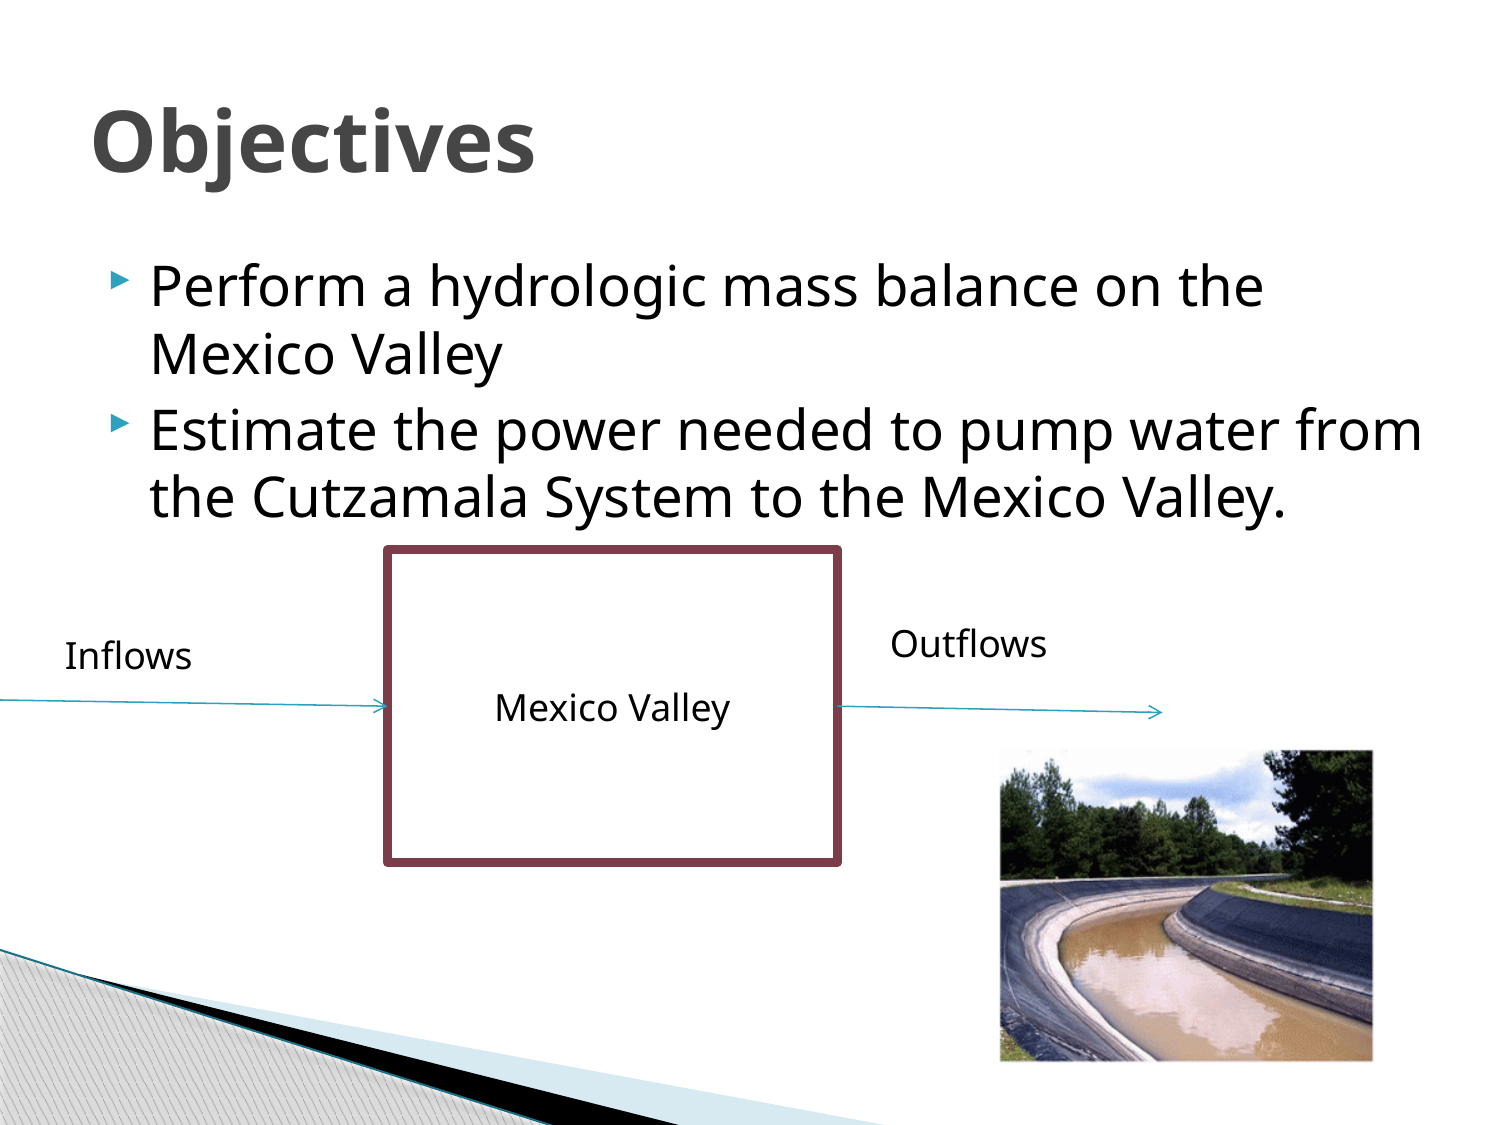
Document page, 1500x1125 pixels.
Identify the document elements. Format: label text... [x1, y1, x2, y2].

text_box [837, 705, 1163, 713]
picture [999, 749, 1376, 1063]
text_box Mexico Valley [383, 545, 842, 867]
text_box Outflows [874, 612, 1163, 673]
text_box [0, 699, 388, 707]
text_box Inflows [49, 624, 338, 685]
title Objectives [75, 45, 1425, 233]
list Perform a hydrologic mass balance on the Mexico Valley Estimate the power needed to pump water from the Cutzamala System to the Mexico Valley. [75, 243, 1463, 600]
